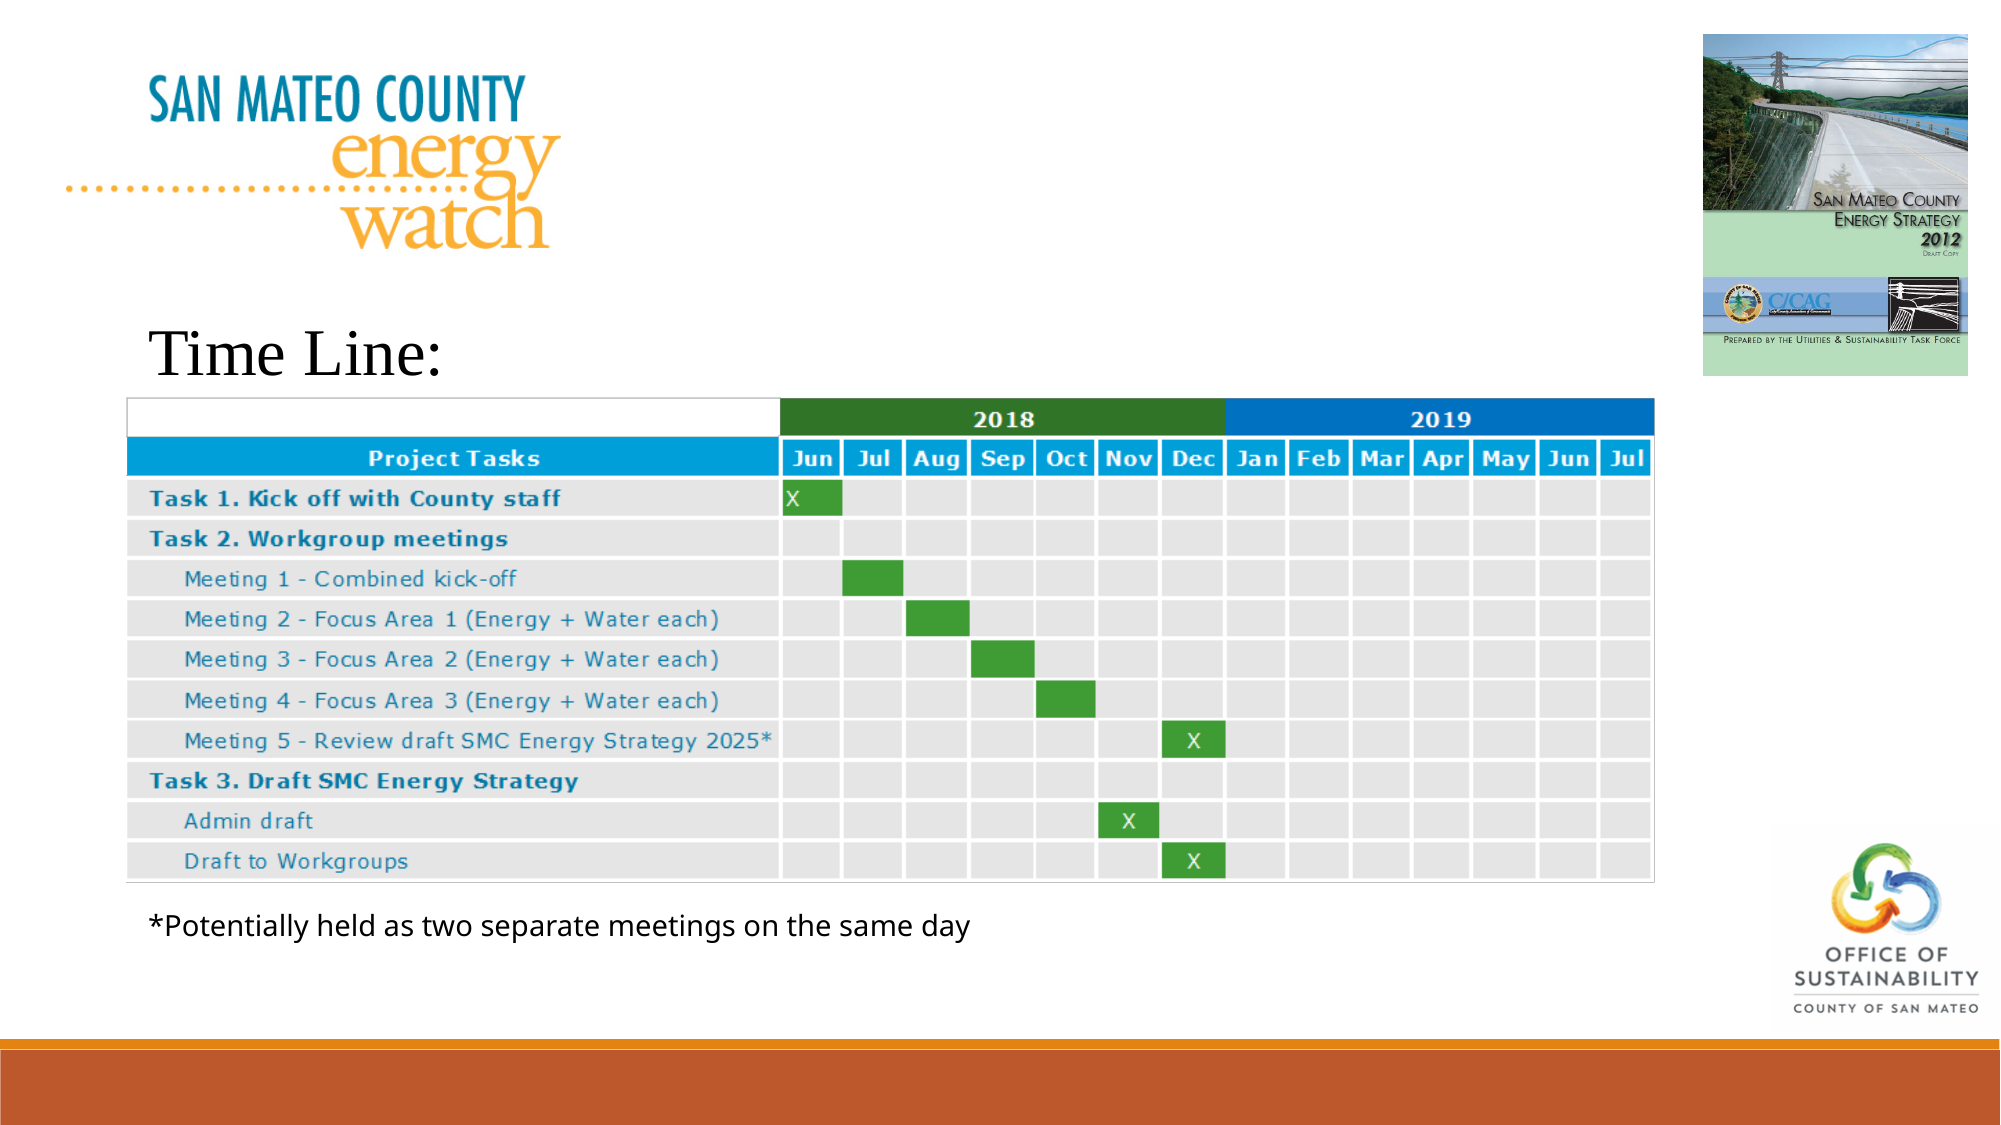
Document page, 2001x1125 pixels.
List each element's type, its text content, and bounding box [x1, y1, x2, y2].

picture [126, 396, 1657, 885]
text_box Time Line: [133, 301, 838, 394]
text_box *Potentially held as two separate meetings on the same day [133, 905, 1134, 950]
picture [1772, 824, 2000, 1033]
picture [66, 68, 562, 250]
picture [1702, 33, 1969, 376]
